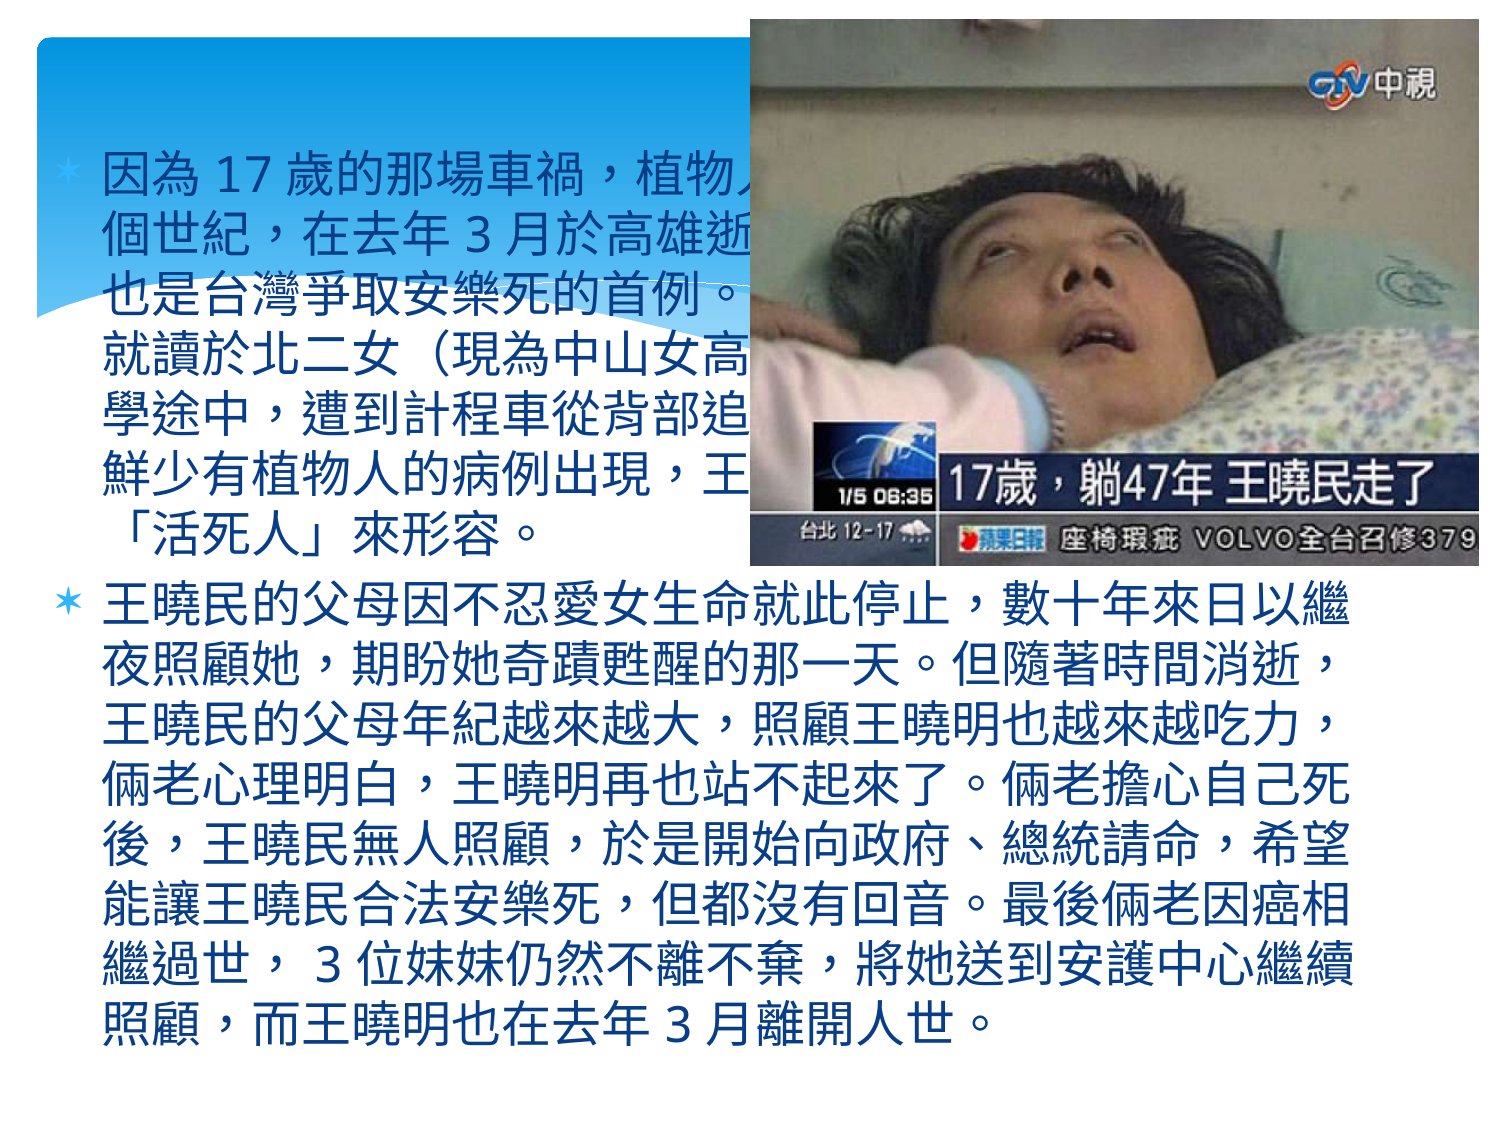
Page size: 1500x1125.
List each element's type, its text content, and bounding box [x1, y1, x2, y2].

list 因為17歲的那場車禍，植物人王曉民在病床上躺了近半個世紀，在去年3月於高雄逝世，享年64歲；而王曉明也是台灣爭取安樂死的首例。當年正值荳蔻年華的王曉民就讀於北二女（現為中山女高），並擔任管樂隊指揮，上學途中，遭到計程車從背部追撞成為植物人。由於當時上鮮少有植物人的病例出現，王曉明還被媒體以「活屍」、「活死人」來形容。 王曉民的父母因不忍愛女生命就此停止，數十年來日以繼夜照顧她，期盼她奇蹟甦醒的那一天。但隨著時間消逝，王曉民的父母年紀越來越大，照顧王曉明也越來越吃力，倆老心理明白，王曉明再也站不起來了。倆老擔心自己死後，王曉民無人照顧，於是開始向政府、總統請命，希望能讓王曉民合法安樂死，但都沒有回音。最後倆老因癌相繼過世，3位妹妹仍然不離不棄，將她送到安護中心繼續照顧，而王曉明也在去年3月離開人世。 [41, 134, 1392, 1094]
picture [749, 18, 1479, 566]
